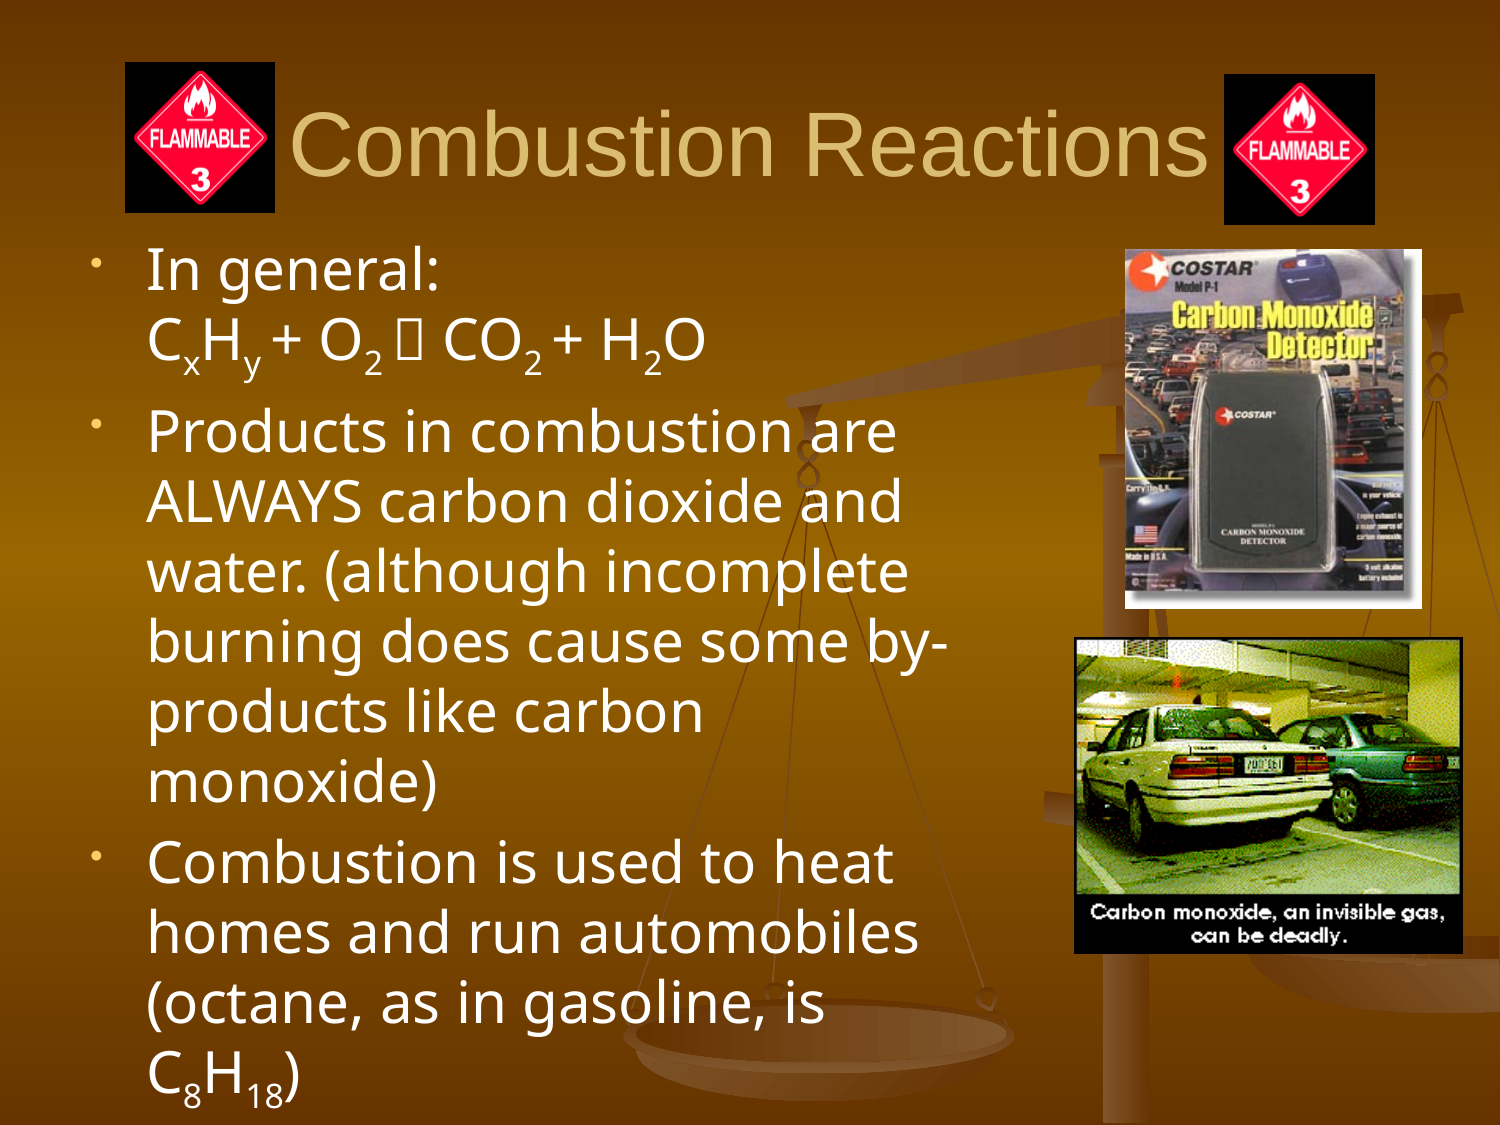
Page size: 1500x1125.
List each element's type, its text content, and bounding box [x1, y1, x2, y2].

list In general: CxHy + O2  CO2 + H2O Products in combustion are ALWAYS carbon dioxide and water. (although incomplete burning does cause some by-products like carbon monoxide) Combustion is used to heat homes and run automobiles (octane, as in gasoline, is C8H18) [75, 224, 1000, 1088]
picture [1074, 637, 1463, 954]
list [1224, 74, 1375, 225]
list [1124, 249, 1422, 610]
picture [124, 62, 275, 213]
title Combustion Reactions [75, 45, 1425, 234]
